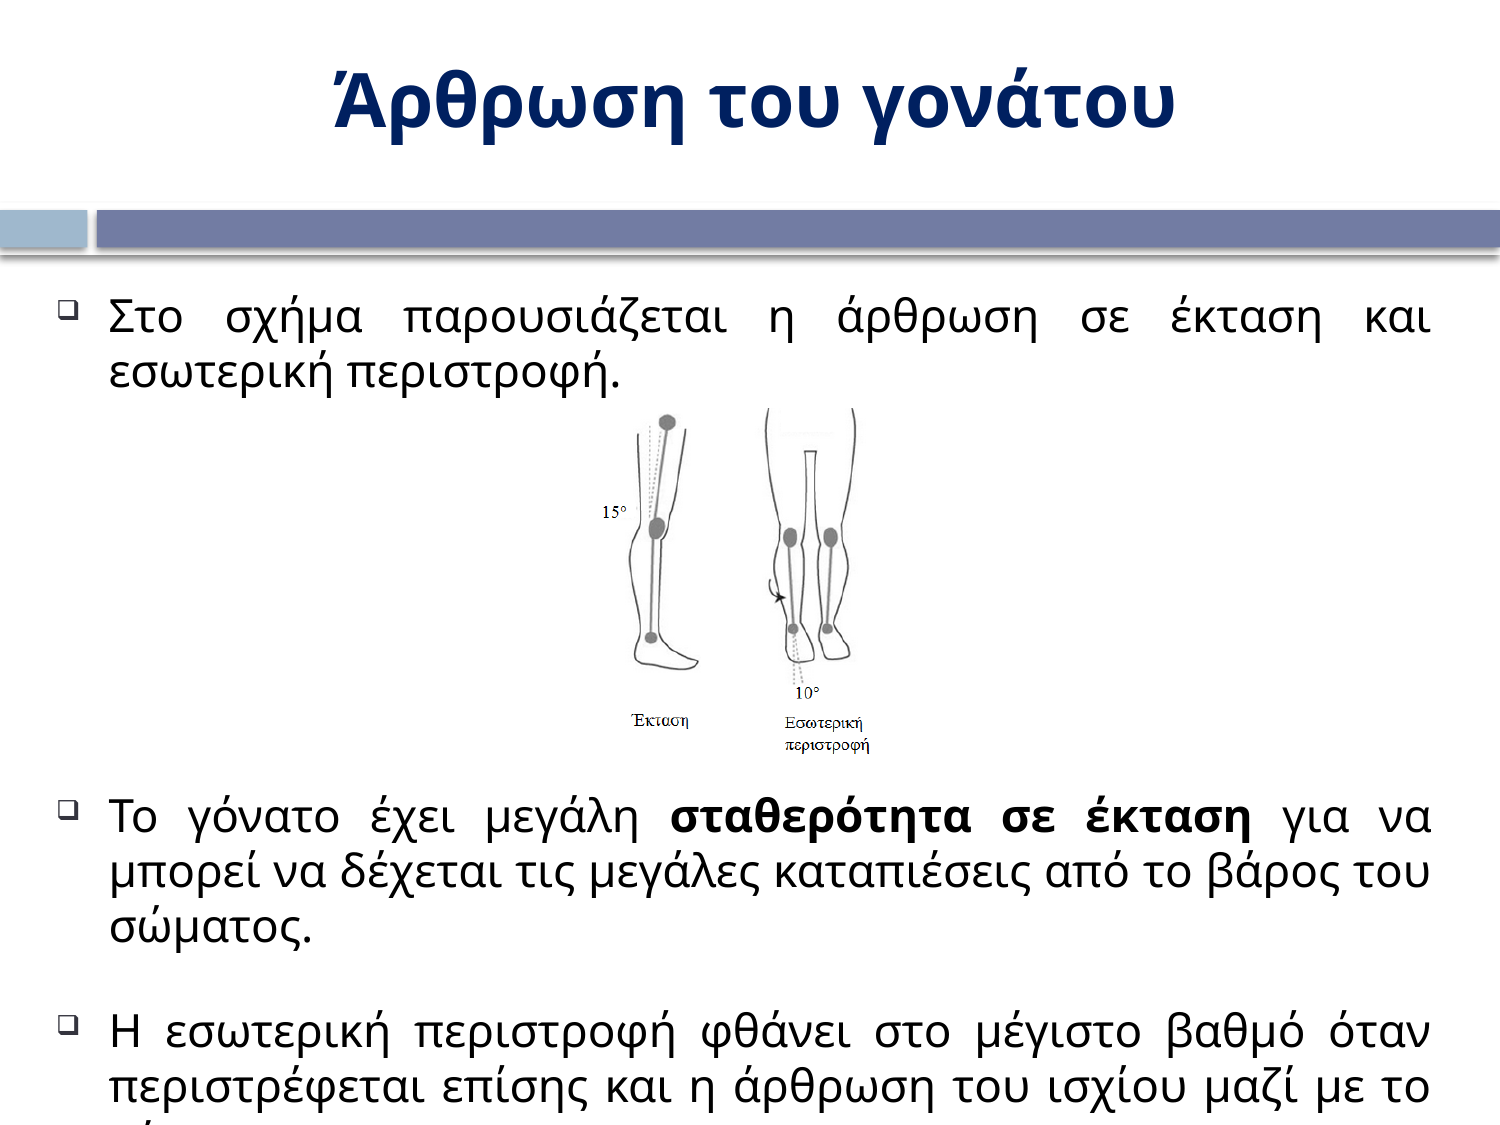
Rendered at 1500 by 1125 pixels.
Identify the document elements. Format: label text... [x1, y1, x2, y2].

text_box Άρθρωση του γονάτου [118, 44, 1394, 220]
list Στο σχήμα παρουσιάζεται η άρθρωση σε έκταση και εσωτερική περιστροφή. Το γόνατο έχει μεγάλη σταθερότητα σε έκταση για να μπορεί να δέχεται τις μεγάλες καταπιέσεις από το βάρος του σώματος. Η εσωτερική περιστροφή φθάνει στο μέγιστο βαθμό όταν περιστρέφεται επίσης και η άρθρωση του ισχίου μαζί με το γόνατο. [41, 278, 1447, 1094]
picture [600, 408, 888, 764]
